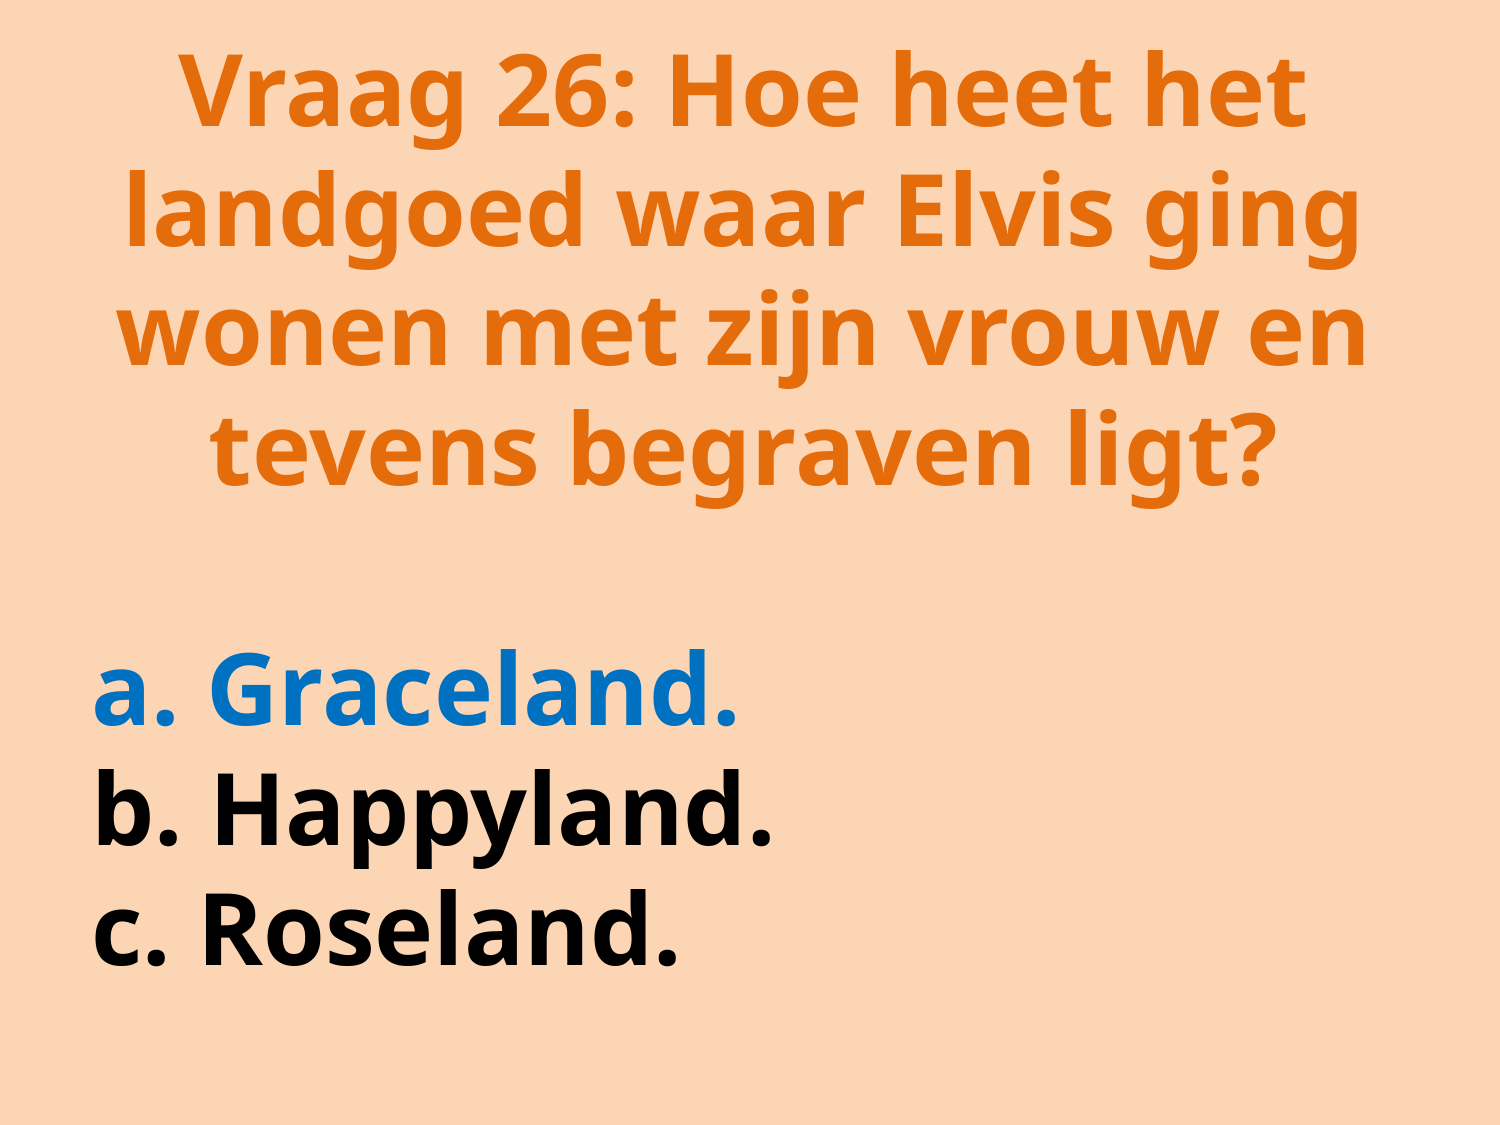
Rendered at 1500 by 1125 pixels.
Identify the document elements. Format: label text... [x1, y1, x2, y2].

text_box Vraag 26: Hoe heet het landgoed waar Elvis ging wonen met zijn vrouw en tevens begraven ligt? a. Graceland. b. Happyland. c. Roseland. [76, 18, 1412, 993]
